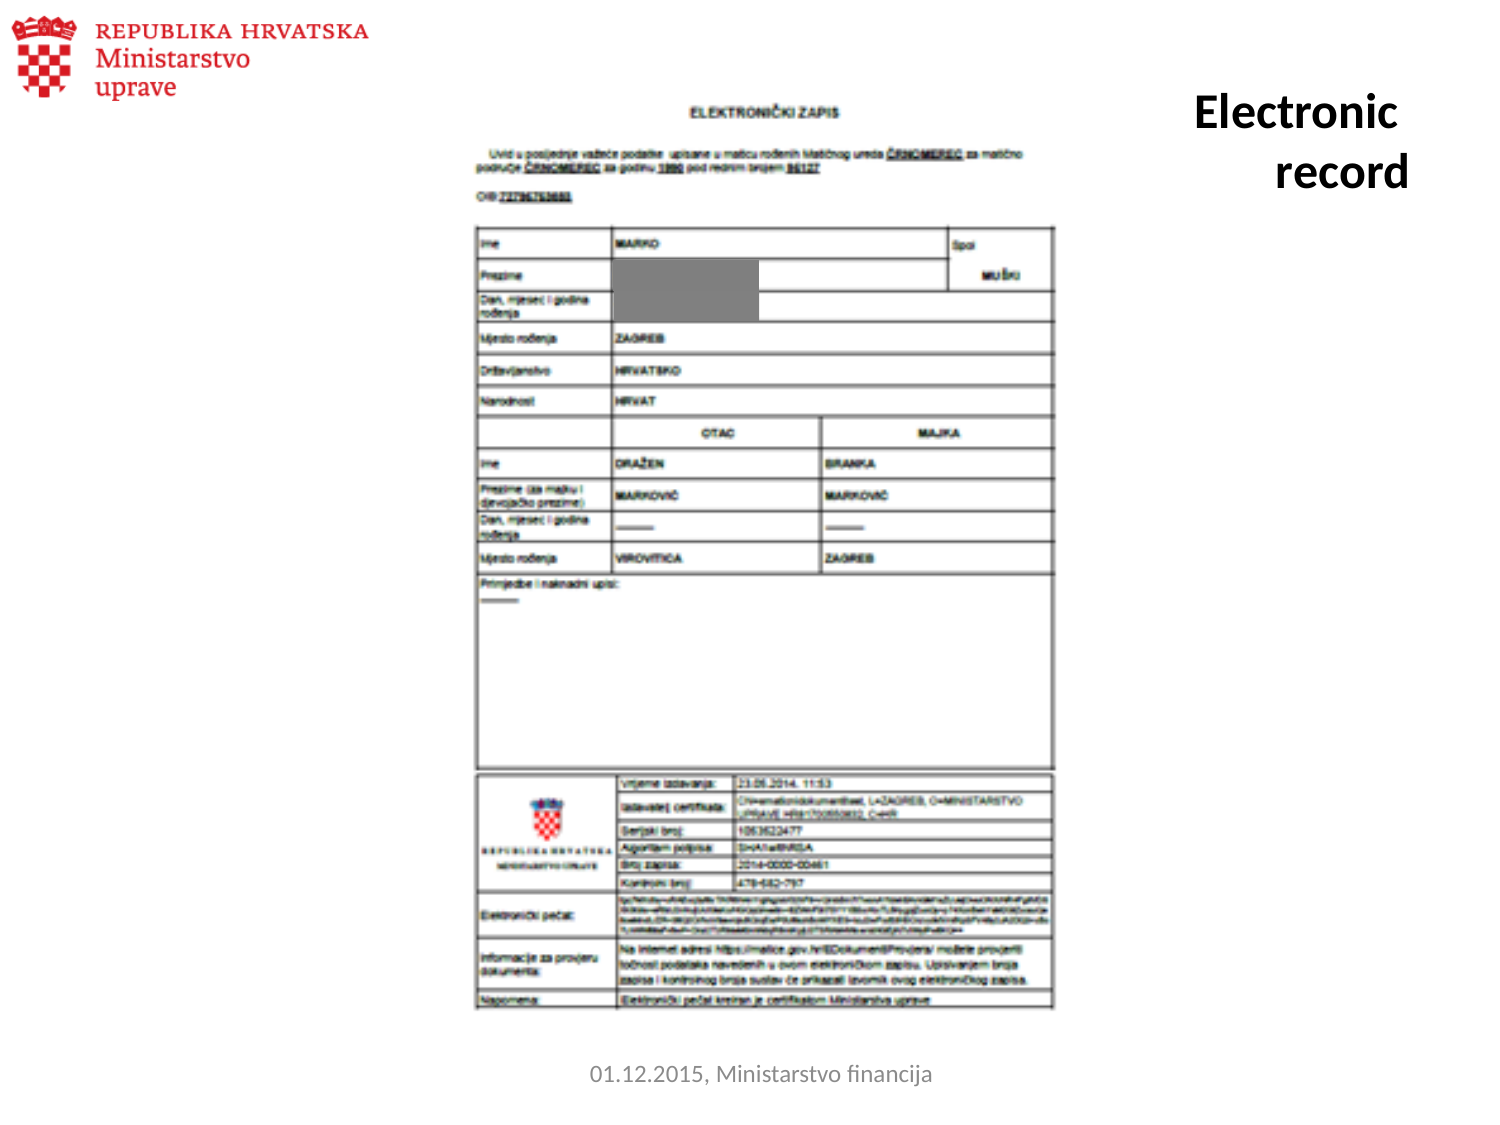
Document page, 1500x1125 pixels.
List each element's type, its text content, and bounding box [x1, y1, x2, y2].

title Electronic record [75, 45, 1425, 233]
picture [418, 66, 1112, 1045]
footer 01.12.2015, Ministarstvo financija [230, 1042, 1294, 1103]
picture [0, 2, 385, 115]
